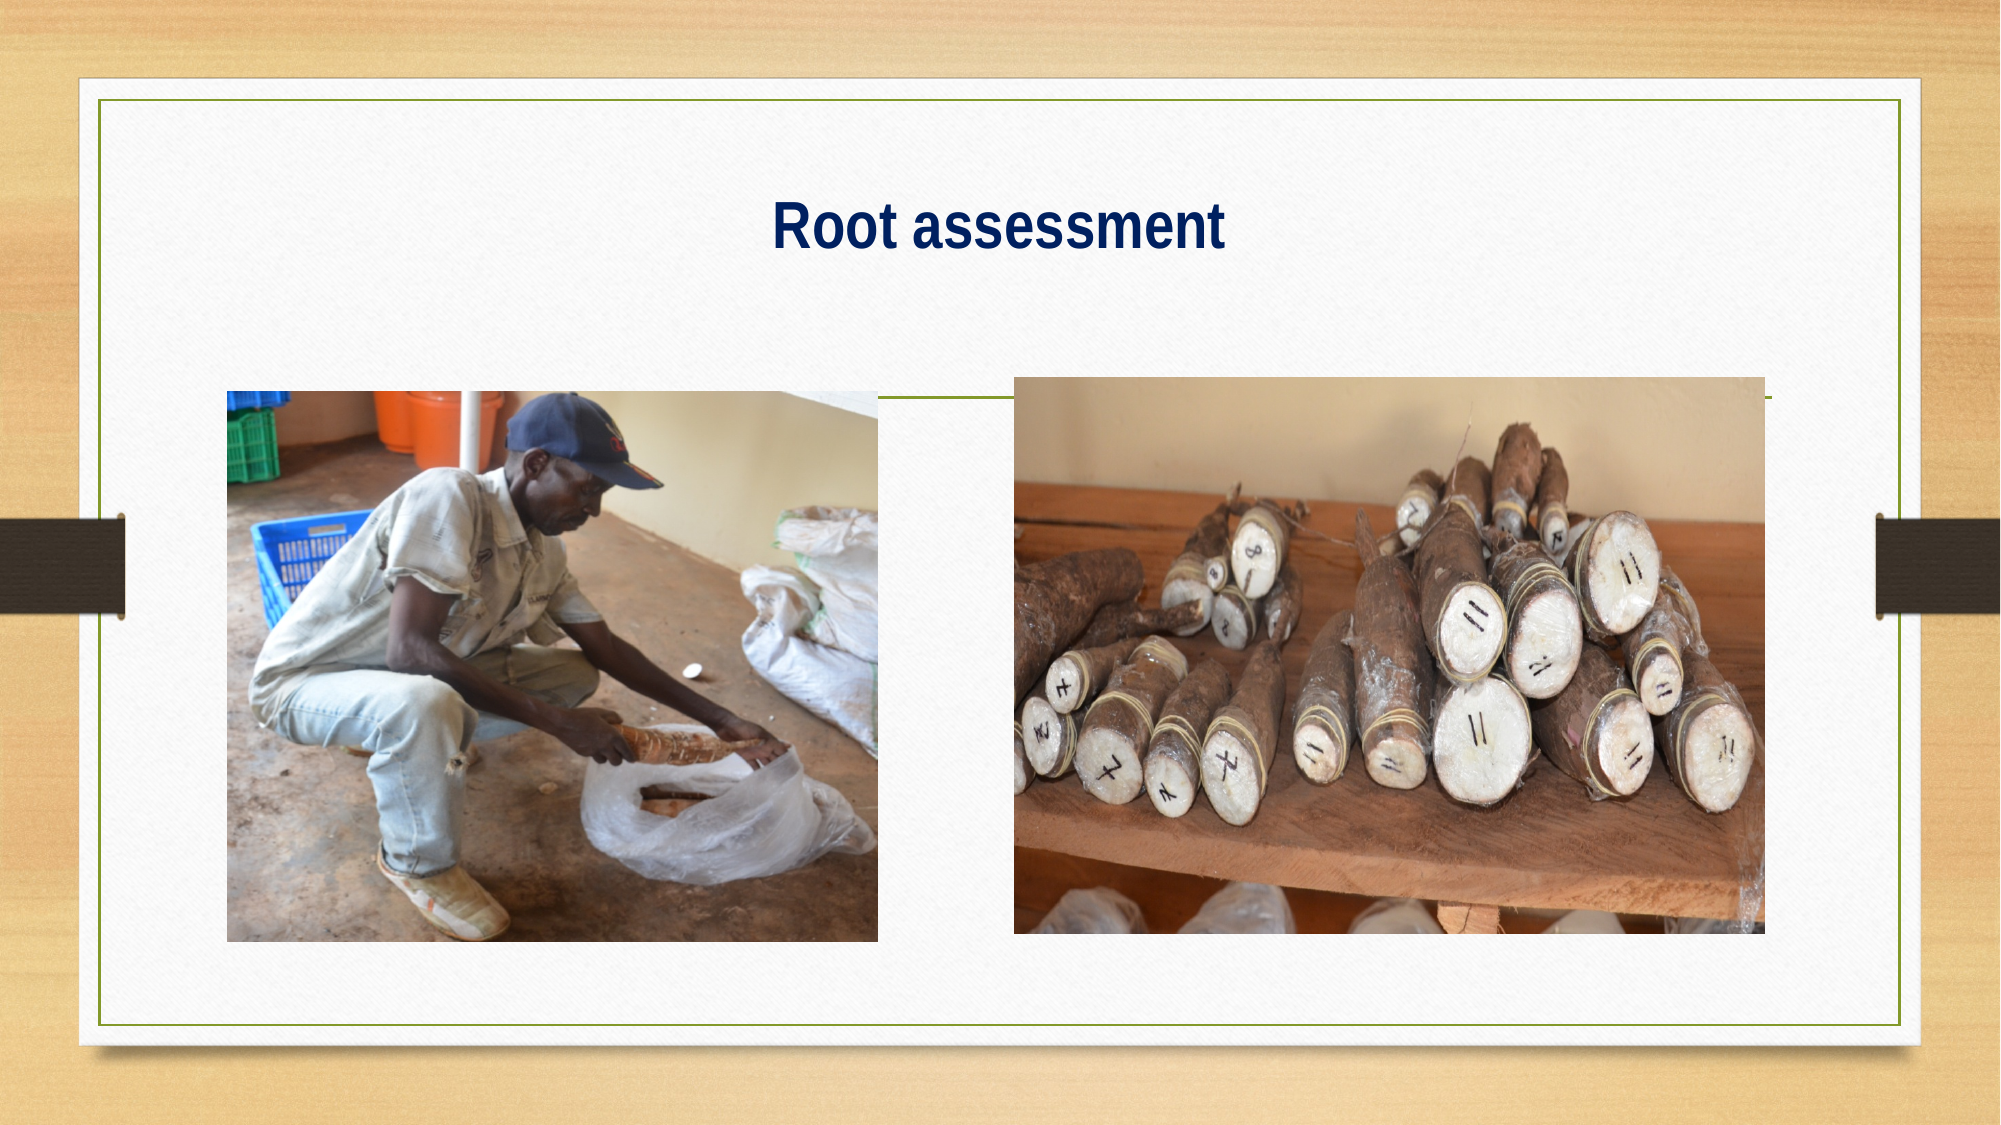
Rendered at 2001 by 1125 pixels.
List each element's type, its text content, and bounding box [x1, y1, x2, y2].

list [226, 391, 878, 942]
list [1013, 376, 1765, 934]
picture [0, 0, 2001, 1125]
title Root assessment [212, 161, 1788, 284]
